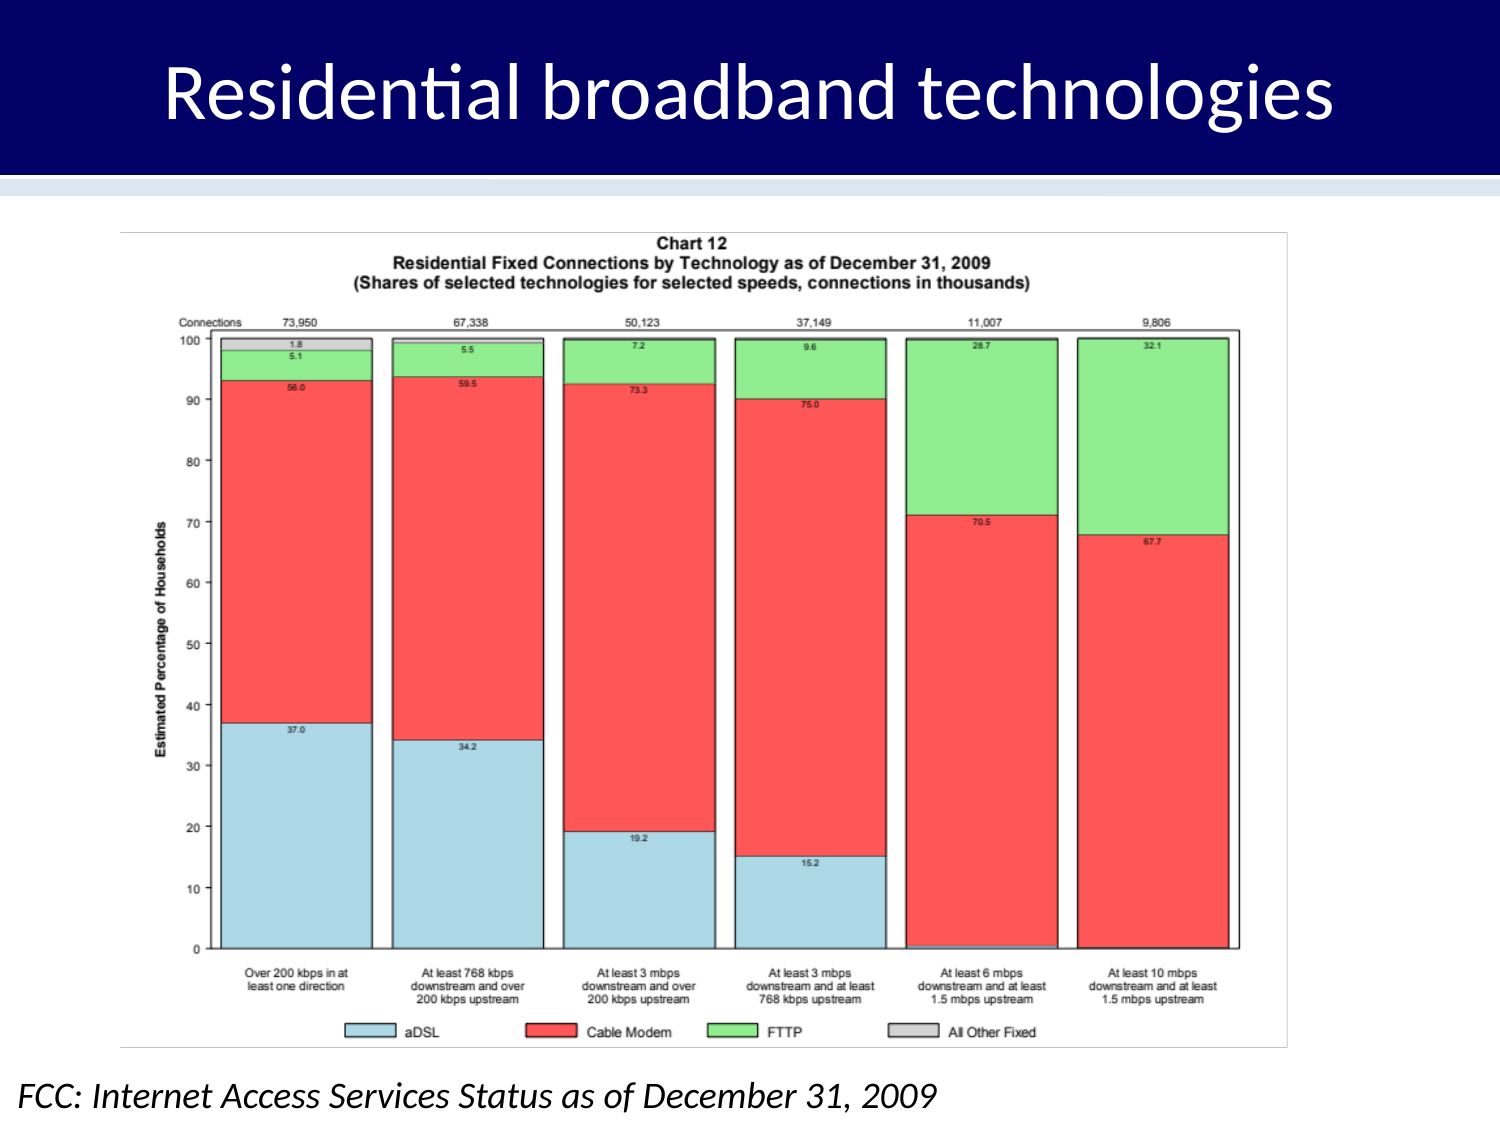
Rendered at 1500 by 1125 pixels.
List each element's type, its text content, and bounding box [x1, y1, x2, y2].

text_box FCC: Internet Access Services Status as of December 31, 2009 [2, 1063, 970, 1123]
title Residential broadband technologies [75, 0, 1425, 182]
picture [120, 225, 1297, 1067]
